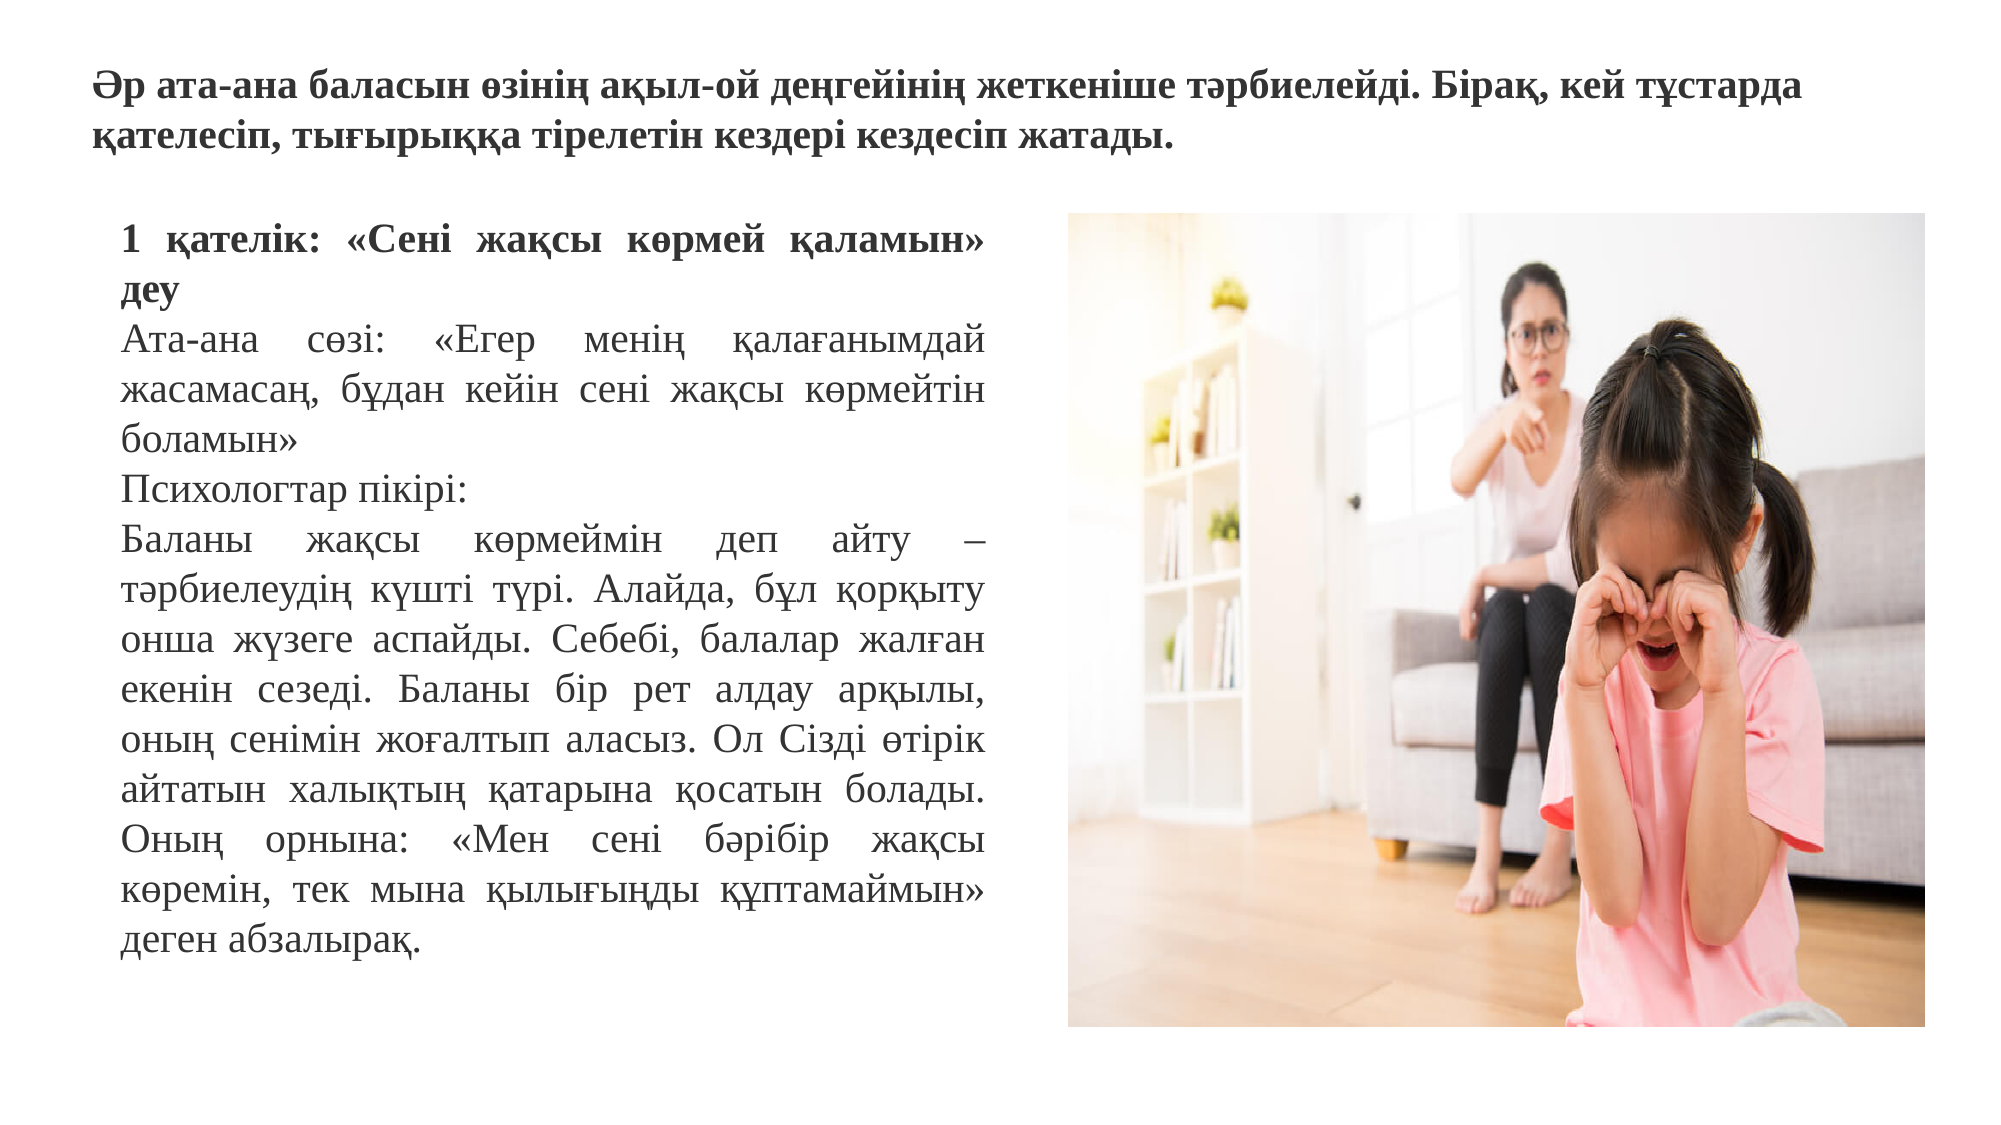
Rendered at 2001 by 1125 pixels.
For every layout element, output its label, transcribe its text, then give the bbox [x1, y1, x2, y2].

picture [1068, 213, 1925, 1027]
text_box Әр ата-ана баласын өзінің ақыл-ой деңгейінің жеткеніше тәрбиелейді. Бірақ, кей тұстарда қателесіп, тығырыққа тірелетін кездері кездесіп жатады. [77, 49, 1924, 165]
text_box 1 қателік: «Сені жақсы көрмей қаламын» деу Ата-ана сөзі: «Егер менің қалағанымдай жасамасаң, бұдан кейін сені жақсы көрмейтін боламын» Психологтар пікірі: Баланы жақсы көрмеймін деп айту – тәрбиелеудің күшті түрі. Алайда, бұл қорқыту онша жүзеге аспайды. Себебі, балалар жалған екенін сезеді. Баланы бір рет алдау арқылы, оның сенімін жоғалтып аласыз. Ол Сізді өтірік айтатын халықтың қатарына қосатын болады. Оның орнына: «Мен сені бәрібір жақсы көремін, тек мына қылығыңды құптамаймын» деген абзалырақ. [105, 202, 1001, 968]
